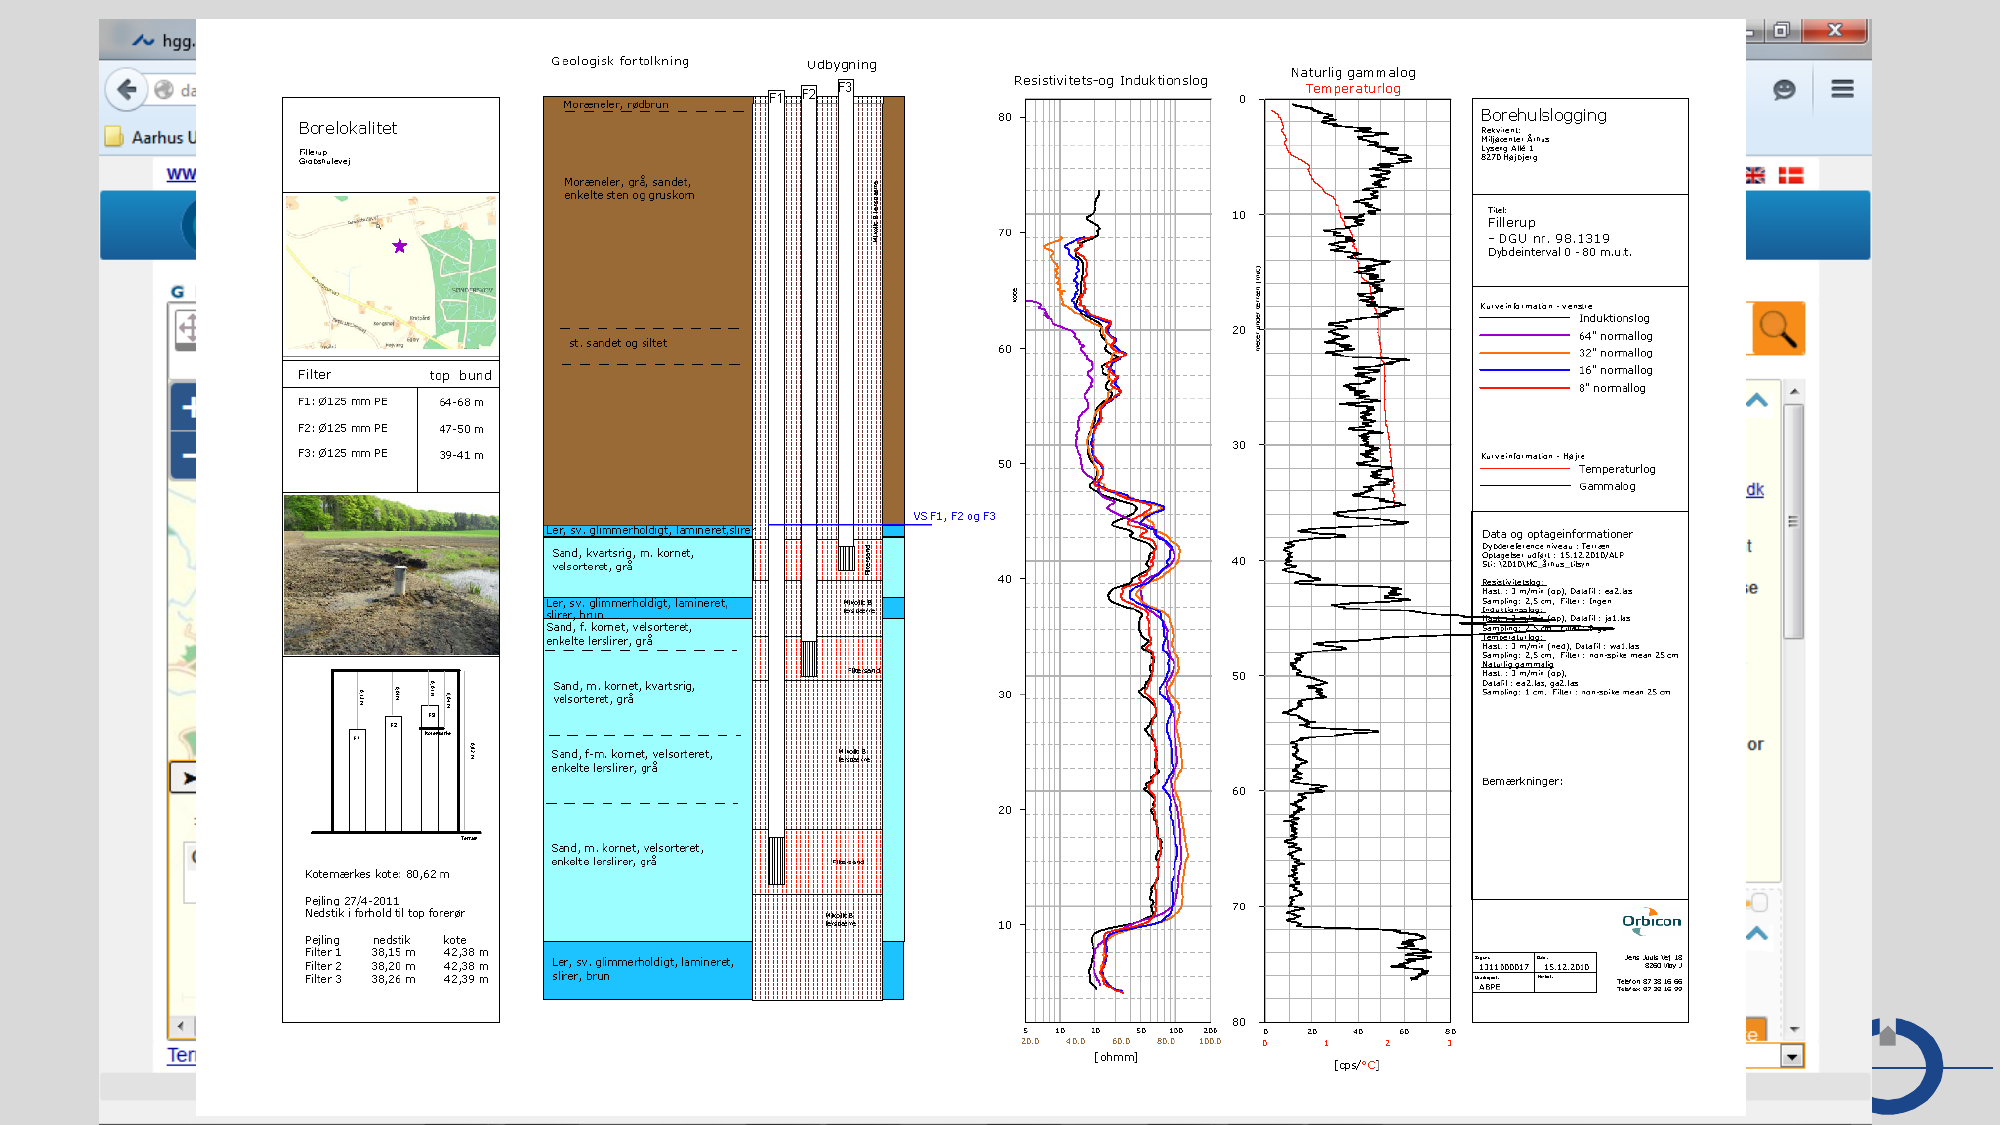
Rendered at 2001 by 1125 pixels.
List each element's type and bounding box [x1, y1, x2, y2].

list [196, 19, 1747, 1116]
picture [99, 19, 1872, 1125]
